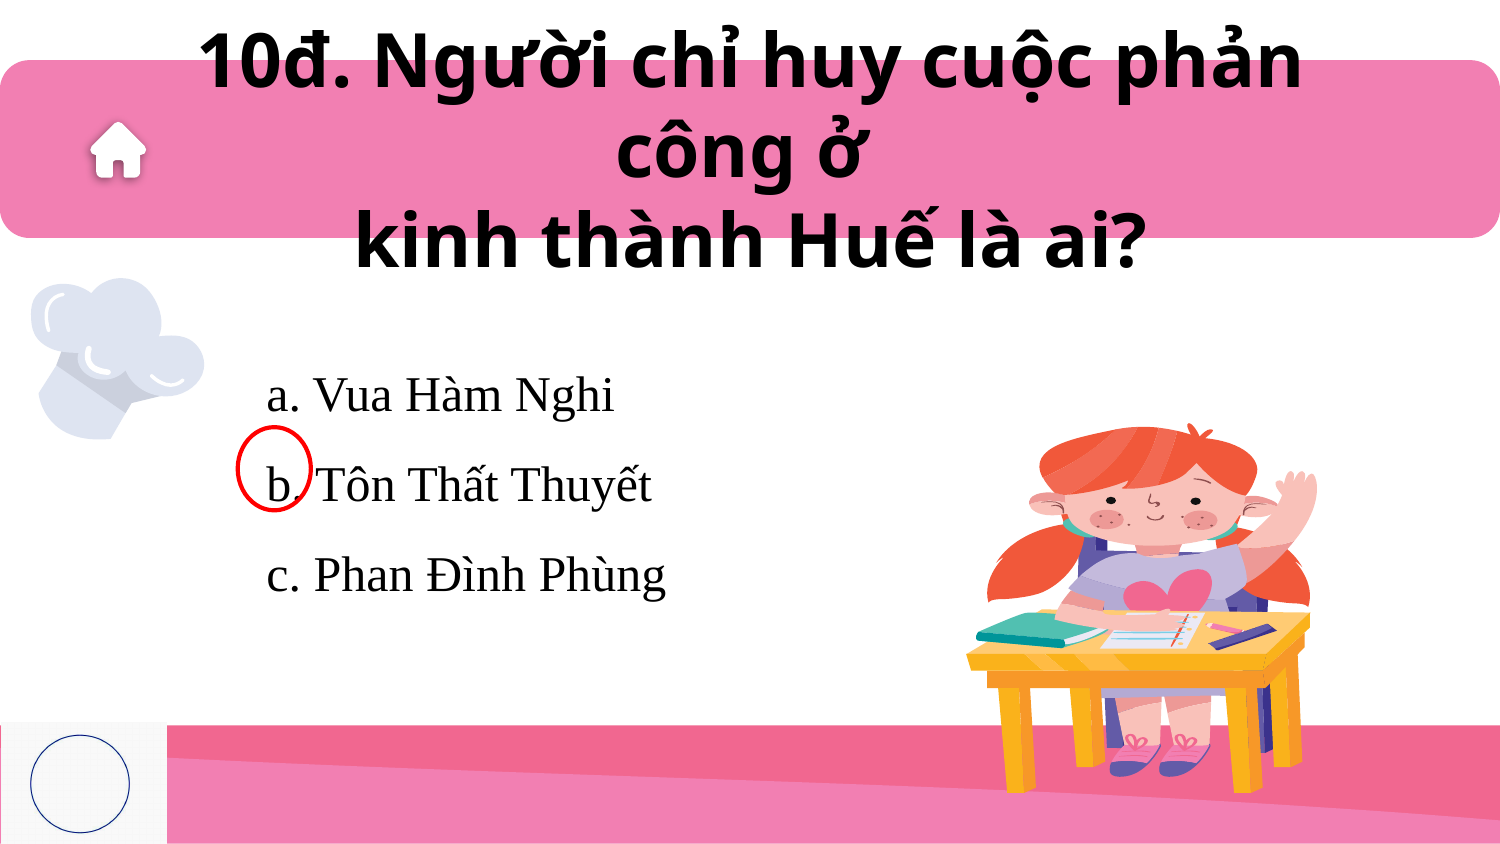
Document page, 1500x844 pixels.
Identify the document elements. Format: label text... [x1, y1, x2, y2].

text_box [0, 721, 168, 844]
text_box [235, 425, 313, 513]
title 10đ. Người chỉ huy cuộc phản công ở kinh thành Huế là ai? [118, 100, 1384, 195]
text_box [90, 121, 147, 178]
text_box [30, 277, 206, 440]
title a. Vua Hàm Nghi b. Tôn Thất Thuyết c. Phan Đình Phùng [251, 292, 1481, 641]
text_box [965, 422, 1323, 794]
